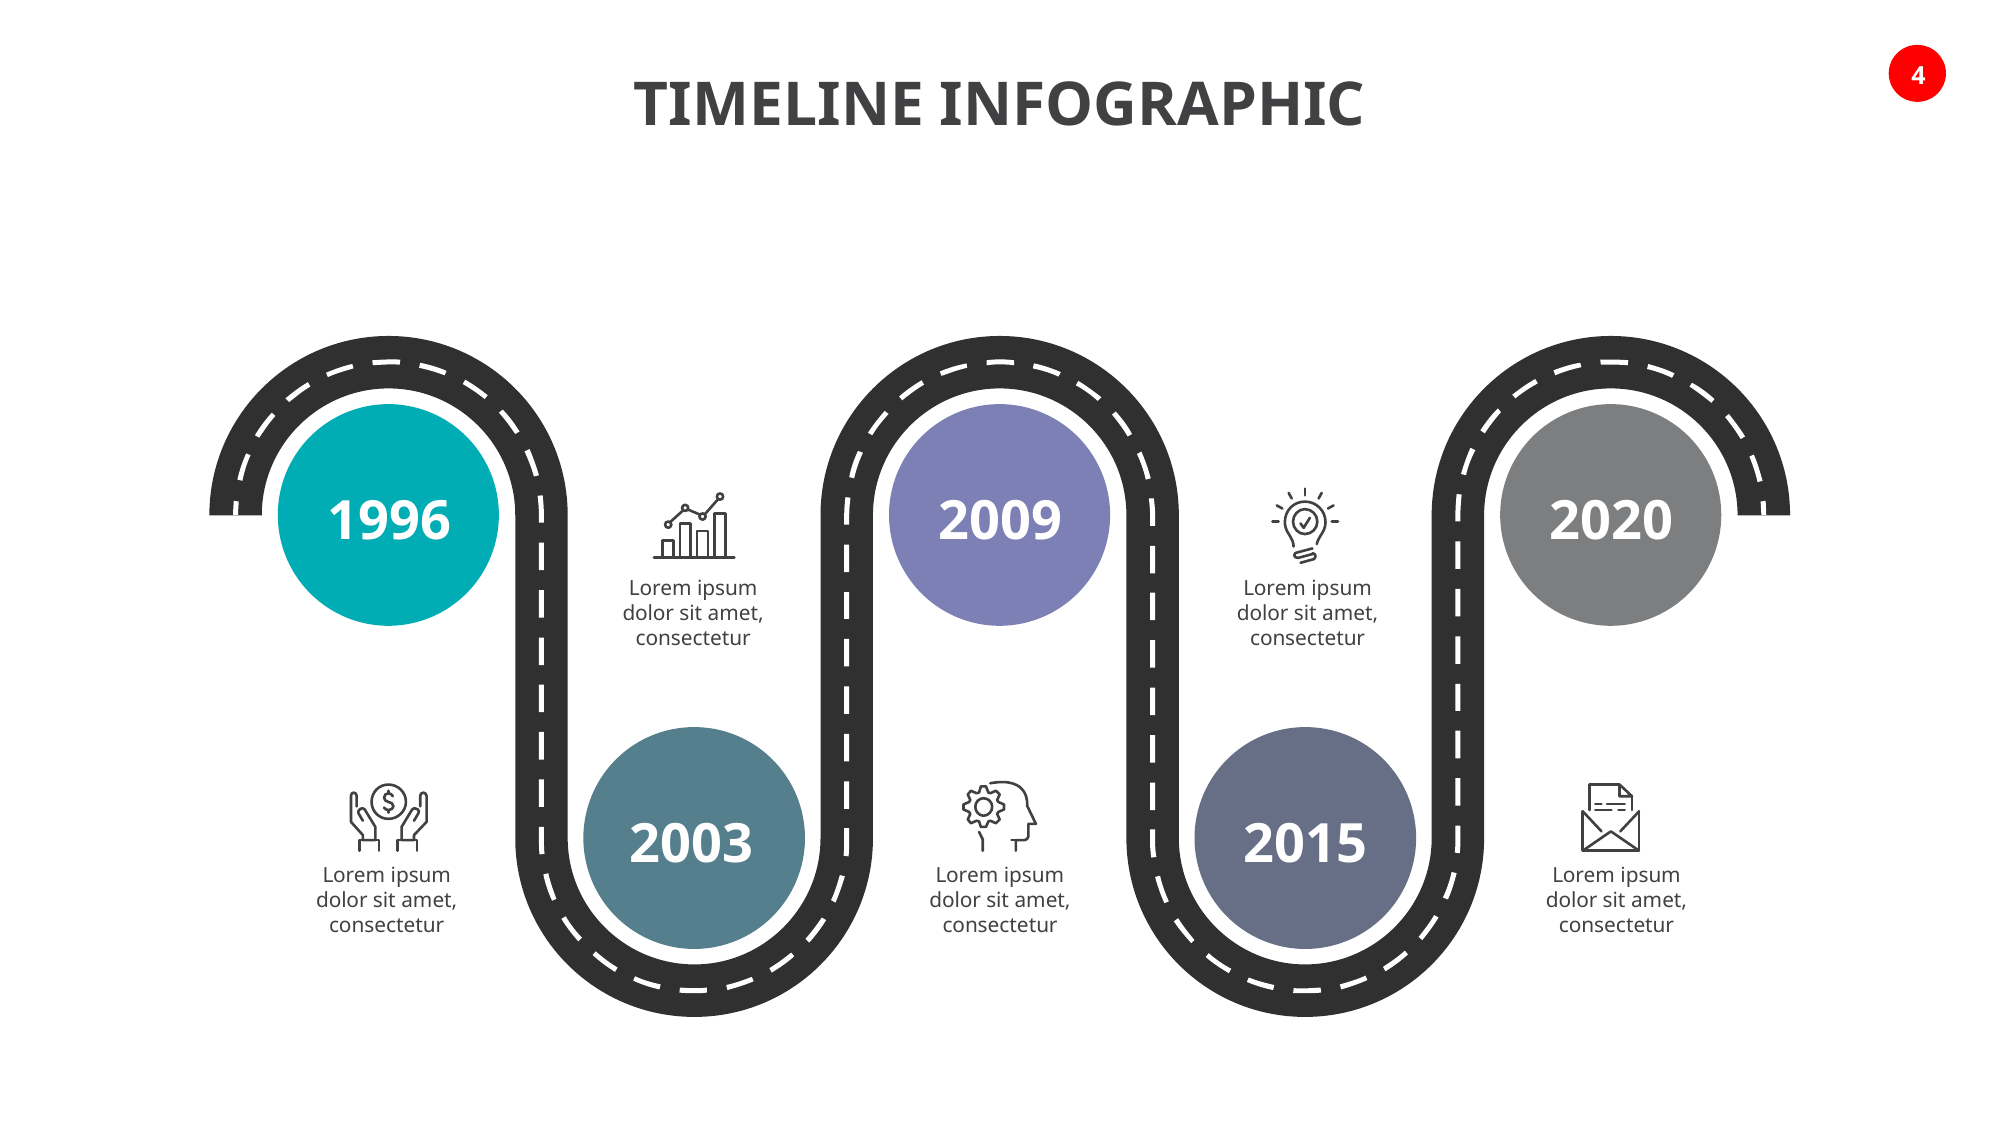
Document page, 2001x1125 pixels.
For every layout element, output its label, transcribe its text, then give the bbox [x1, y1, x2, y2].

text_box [277, 404, 499, 626]
text_box TIMELINE INFOGRAPHIC [633, 65, 1367, 138]
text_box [1194, 727, 1417, 949]
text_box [209, 335, 1791, 1017]
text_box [1500, 404, 1722, 626]
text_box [583, 727, 805, 949]
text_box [888, 404, 1111, 626]
